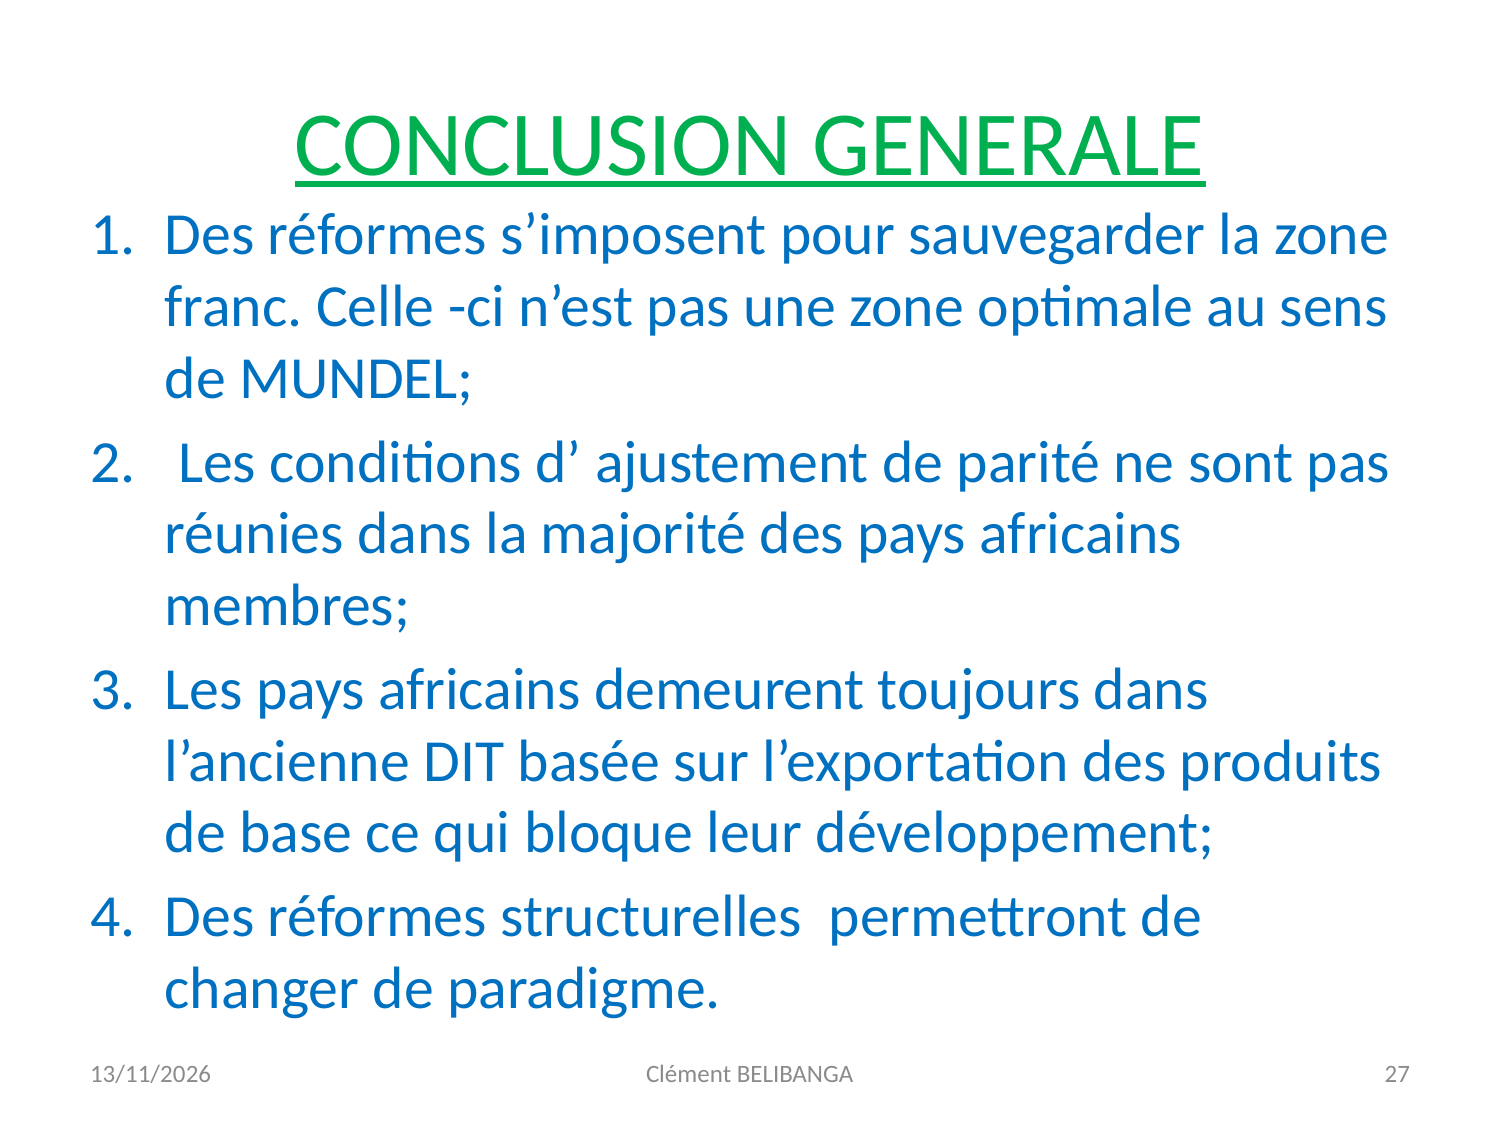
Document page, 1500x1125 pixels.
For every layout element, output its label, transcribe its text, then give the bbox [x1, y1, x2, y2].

list Des réformes s’imposent pour sauvegarder la zone franc. Celle -ci n’est pas une zone optimale au sens de MUNDEL; Les conditions d’ ajustement de parité ne sont pas réunies dans la majorité des pays africains membres; Les pays africains demeurent toujours dans l’ancienne DIT basée sur l’exportation des produits de base ce qui bloque leur développement; Des réformes structurelles permettront de changer de paradigme. [75, 187, 1425, 1032]
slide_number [75, 1042, 425, 1103]
slide_number 27 [1074, 1042, 1425, 1103]
footer Clément BELIBANGA [512, 1042, 988, 1103]
title CONCLUSION GENERALE [75, 45, 1425, 187]
